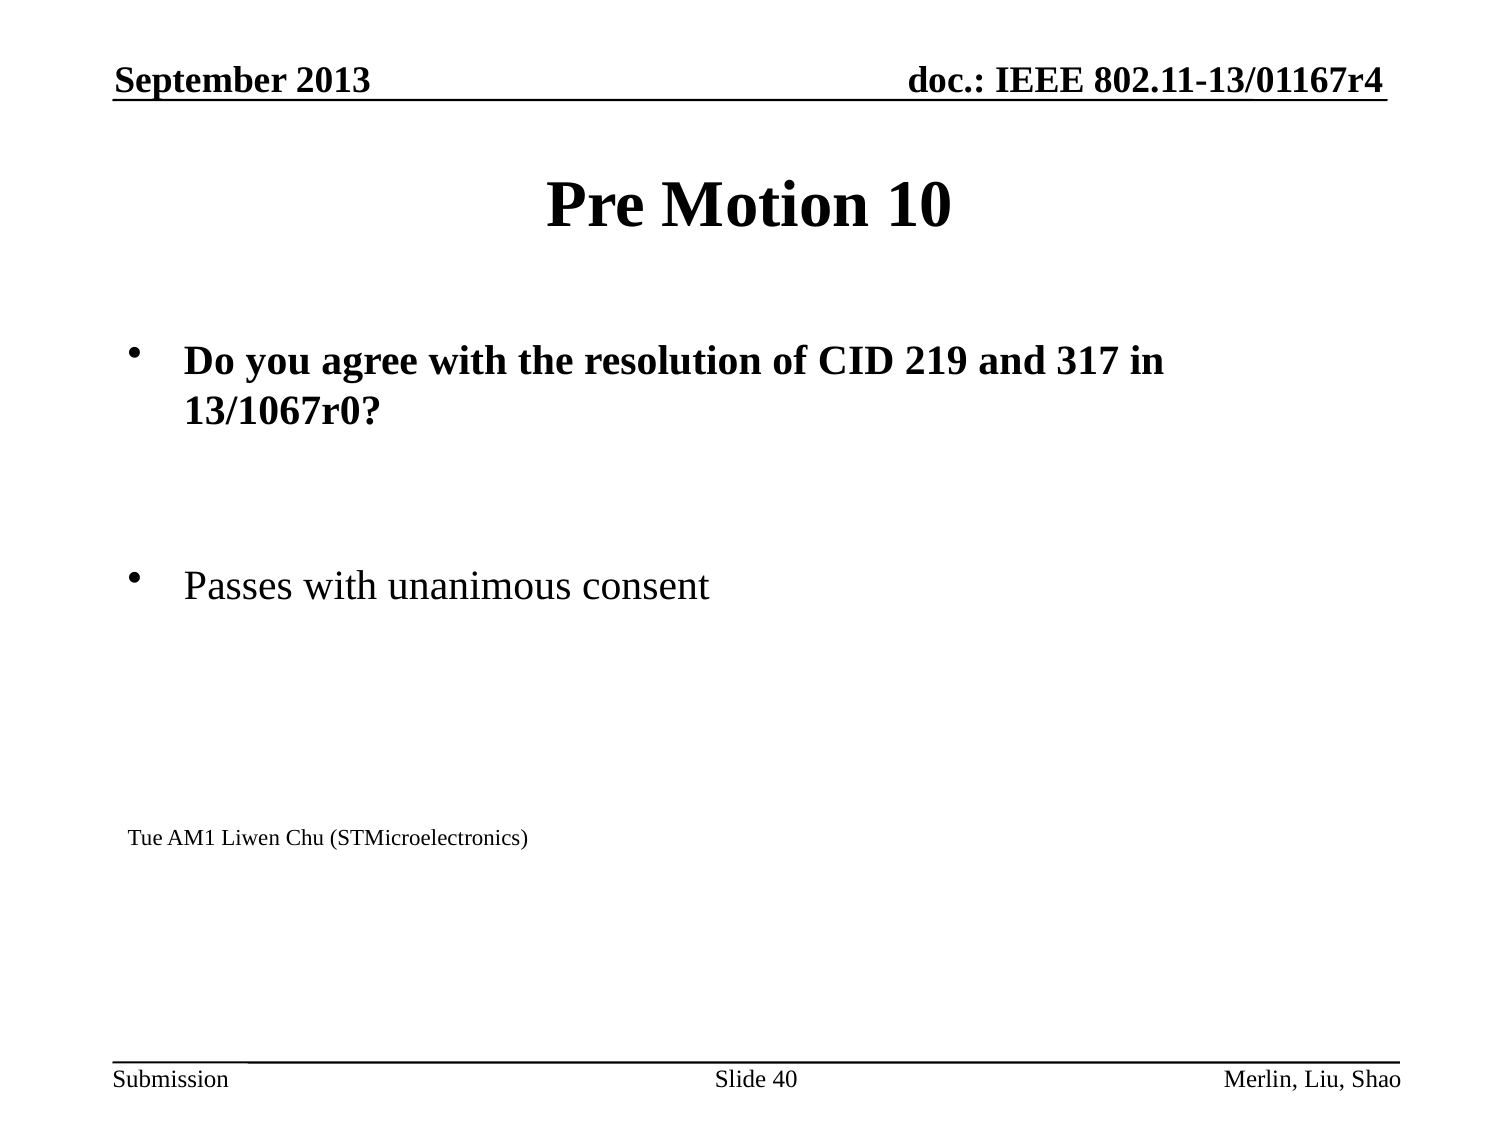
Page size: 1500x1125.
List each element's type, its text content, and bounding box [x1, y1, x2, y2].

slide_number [114, 54, 413, 101]
list Do you agree with the resolution of CID 219 and 317 in 13/1067r0? Passes with unanimous consent Tue AM1 Liwen Chu (STMicroelectronics) [112, 324, 1388, 1001]
title Pre Motion 10 [112, 112, 1388, 288]
footer Merlin, Liu, Shao [1221, 1061, 1402, 1093]
slide_number Slide 40 [712, 1061, 800, 1093]
